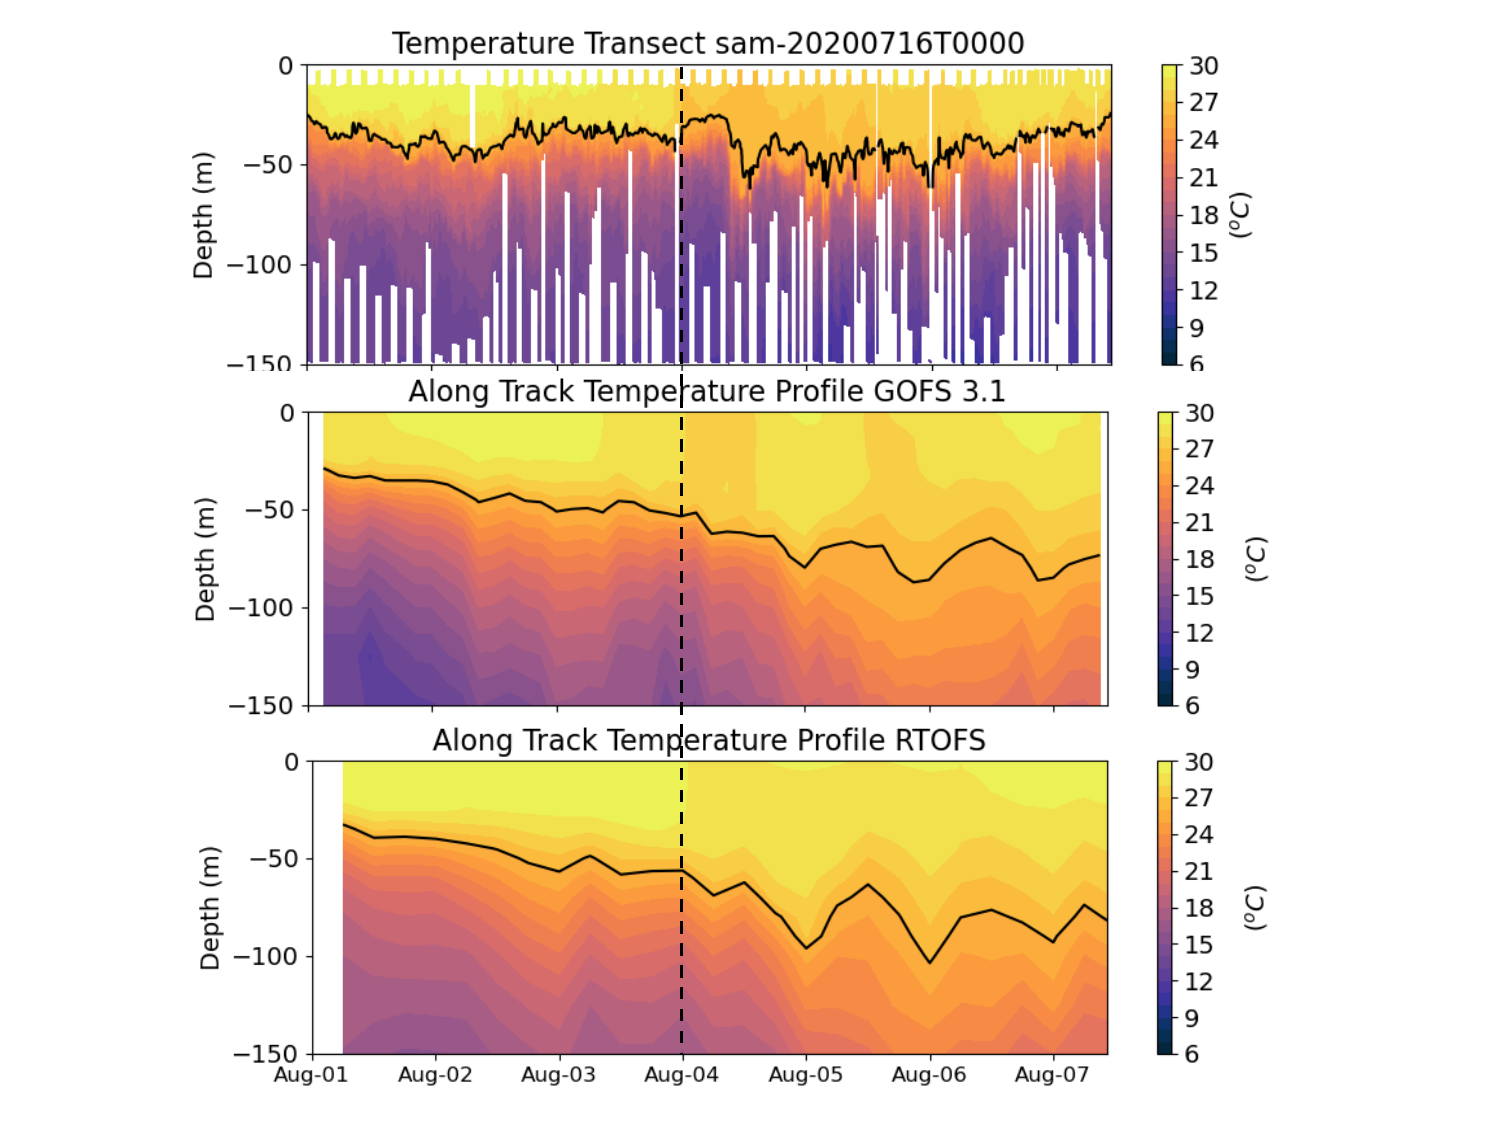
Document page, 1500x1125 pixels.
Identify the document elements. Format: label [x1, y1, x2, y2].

picture [179, 24, 1279, 1092]
